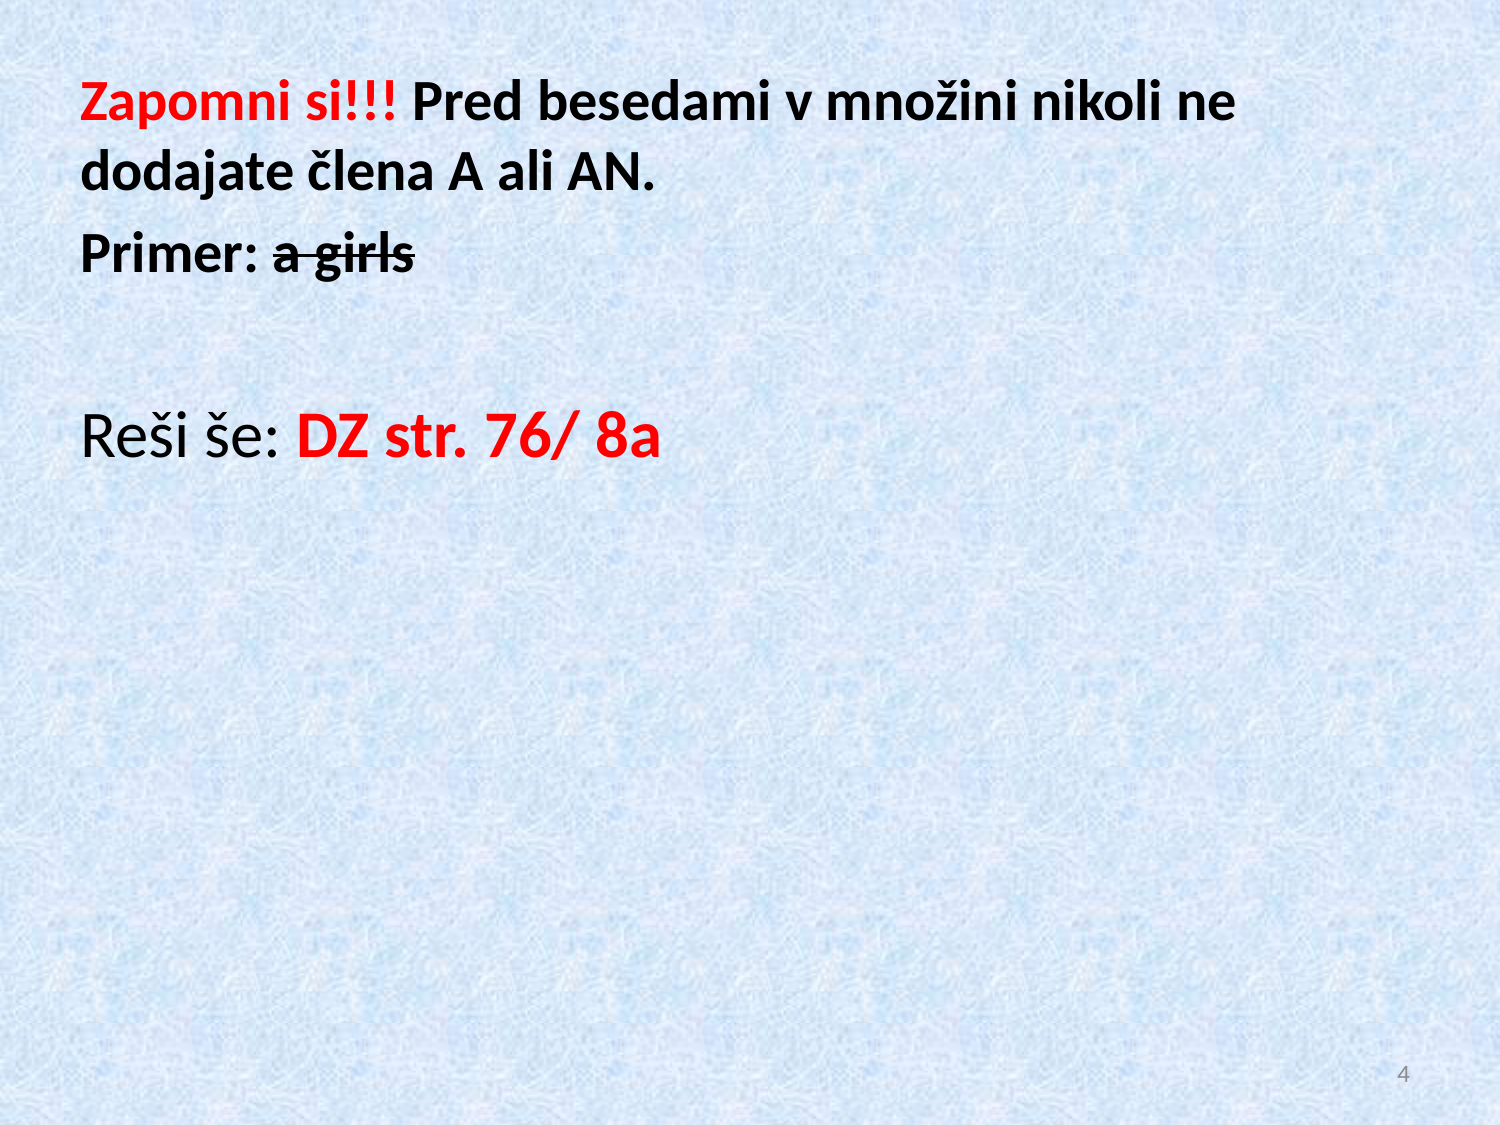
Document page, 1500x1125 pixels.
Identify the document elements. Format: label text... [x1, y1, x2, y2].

slide_number 4 [1074, 1042, 1425, 1103]
picture [0, 0, 1500, 1125]
list Zapomni si!!! Pred besedami v množini nikoli ne dodajate člena A ali AN. Primer: a girls Reši še: DZ str. 76/ 8a [64, 54, 1425, 1005]
